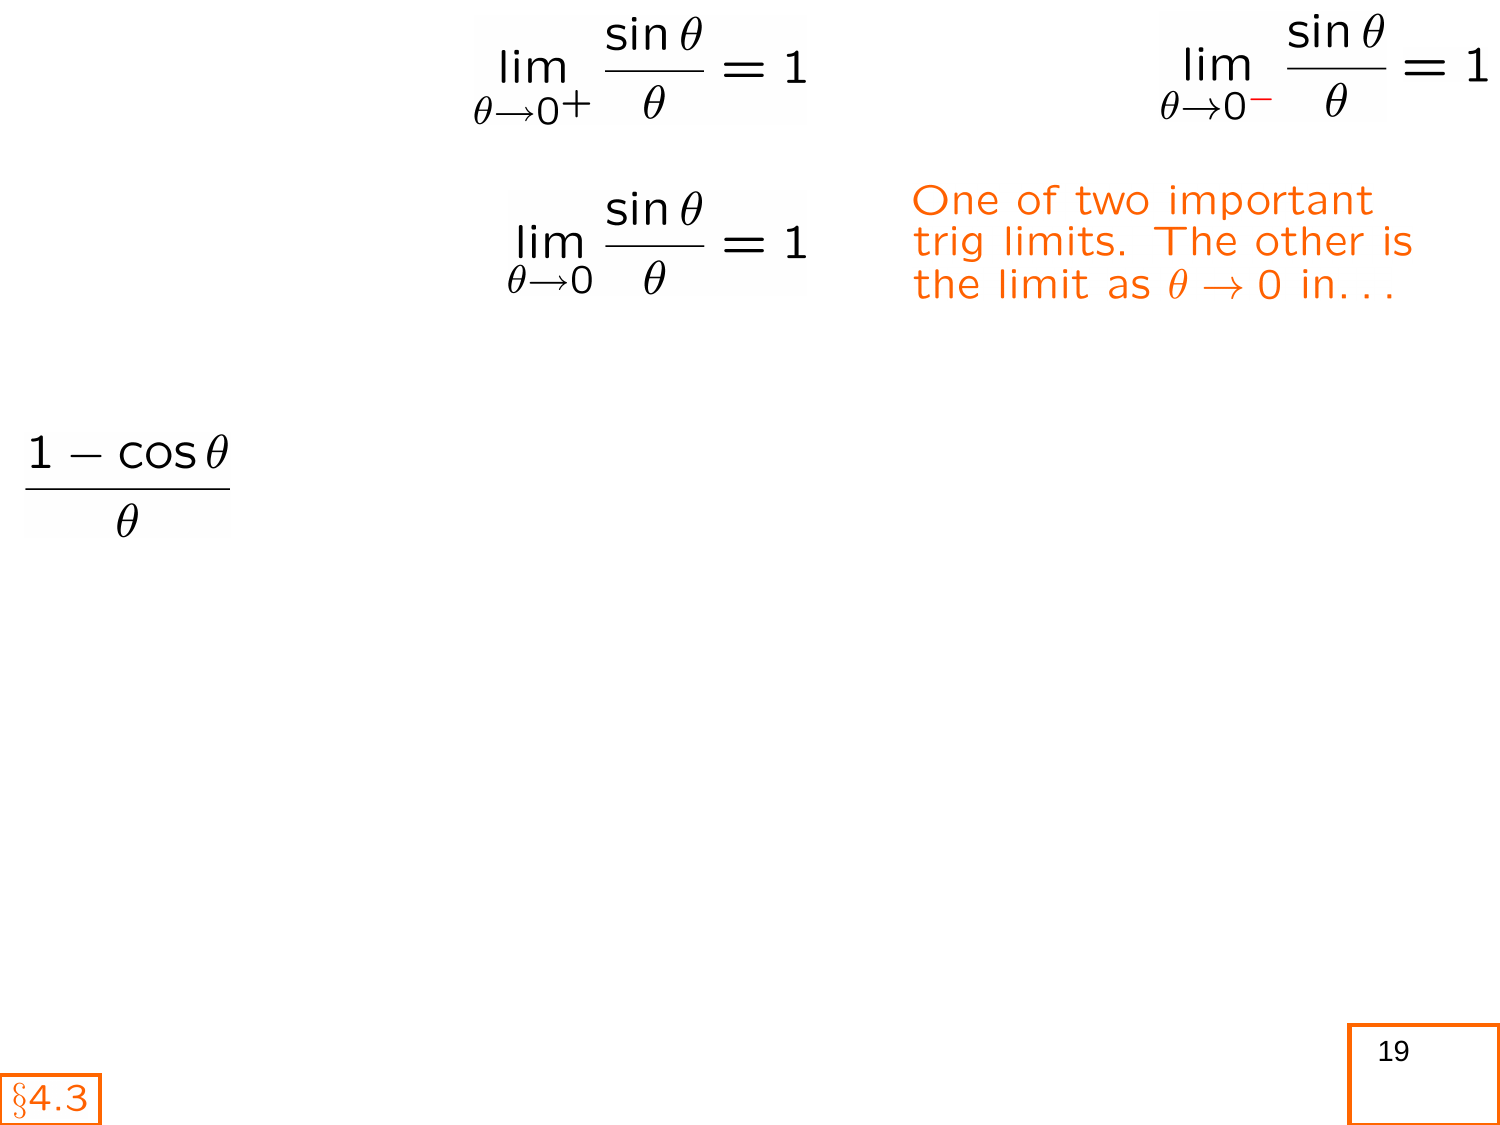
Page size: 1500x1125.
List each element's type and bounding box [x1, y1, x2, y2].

picture [508, 189, 808, 296]
picture [1159, 11, 1387, 123]
picture [1403, 47, 1488, 82]
picture [12, 1080, 88, 1119]
text_box [912, 182, 1413, 301]
picture [474, 14, 808, 126]
text_box [1349, 1025, 1500, 1125]
text_box [0, 1074, 100, 1125]
picture [24, 431, 231, 538]
